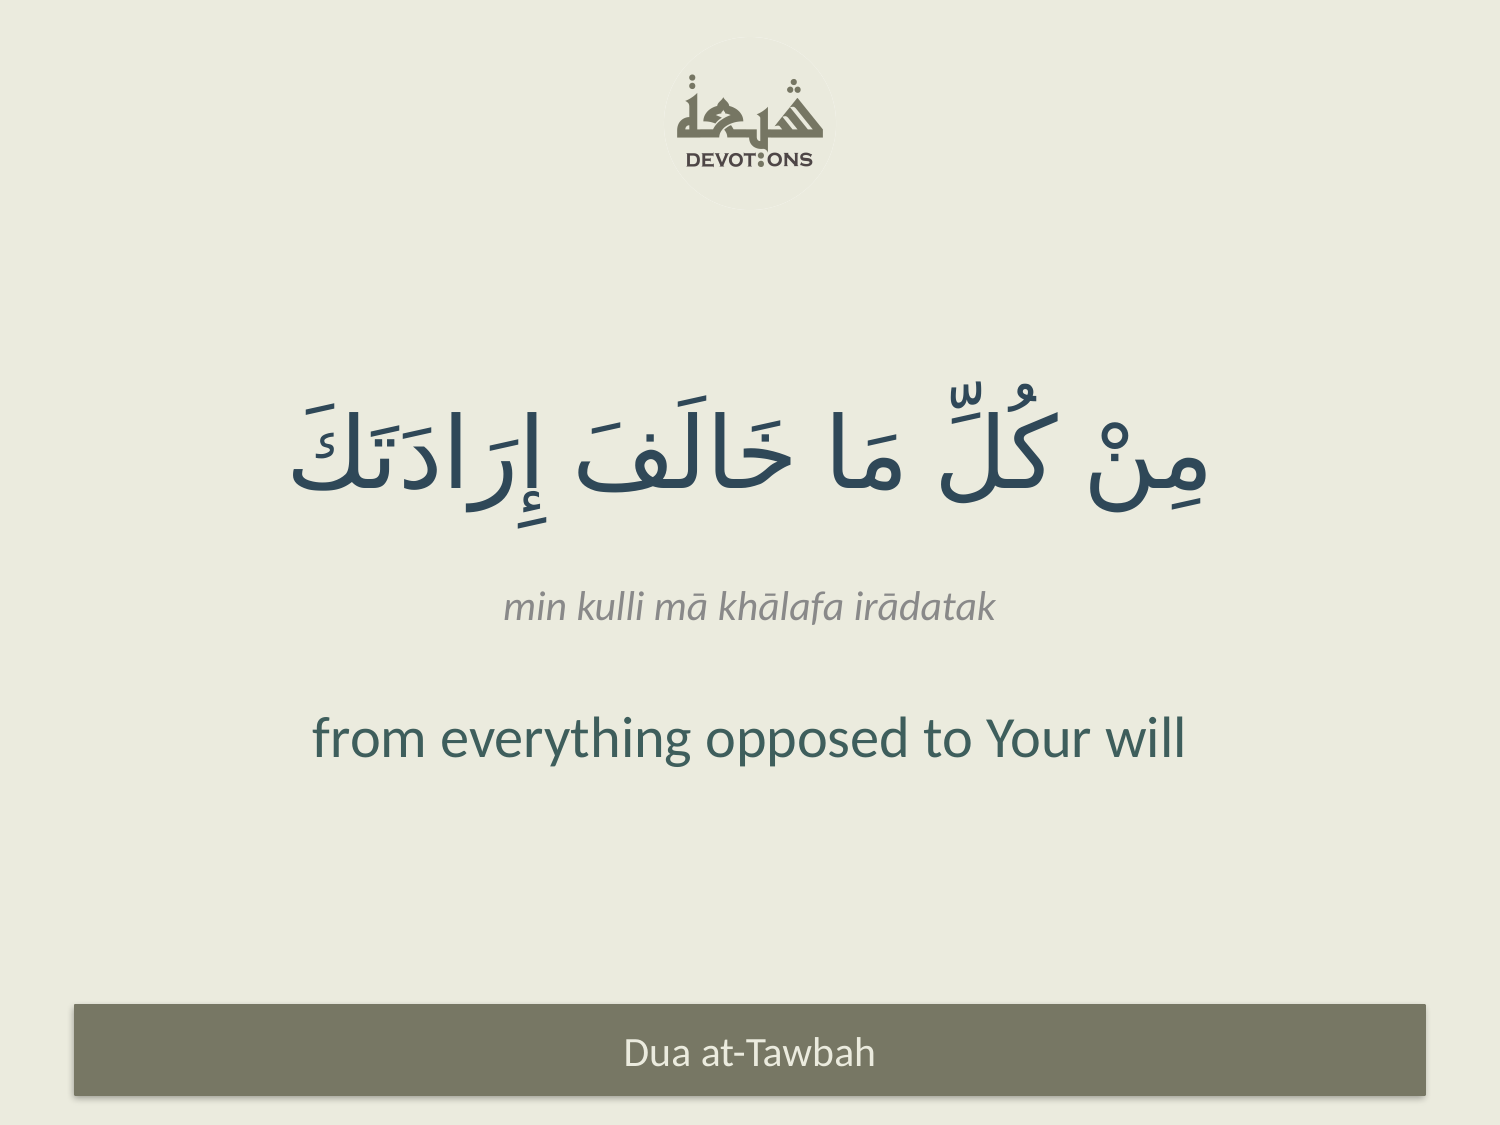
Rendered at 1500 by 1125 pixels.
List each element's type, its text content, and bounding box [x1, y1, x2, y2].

picture [656, 29, 844, 218]
text_box [74, 1004, 1426, 1096]
text_box Dua at-Tawbah [608, 1017, 892, 1083]
text_box مِنْ كُلِّ مَا خَالَفَ إِرَادَتَكَ min kulli mā khālafa irādatak from everything opposed to Your will [74, 381, 1425, 776]
